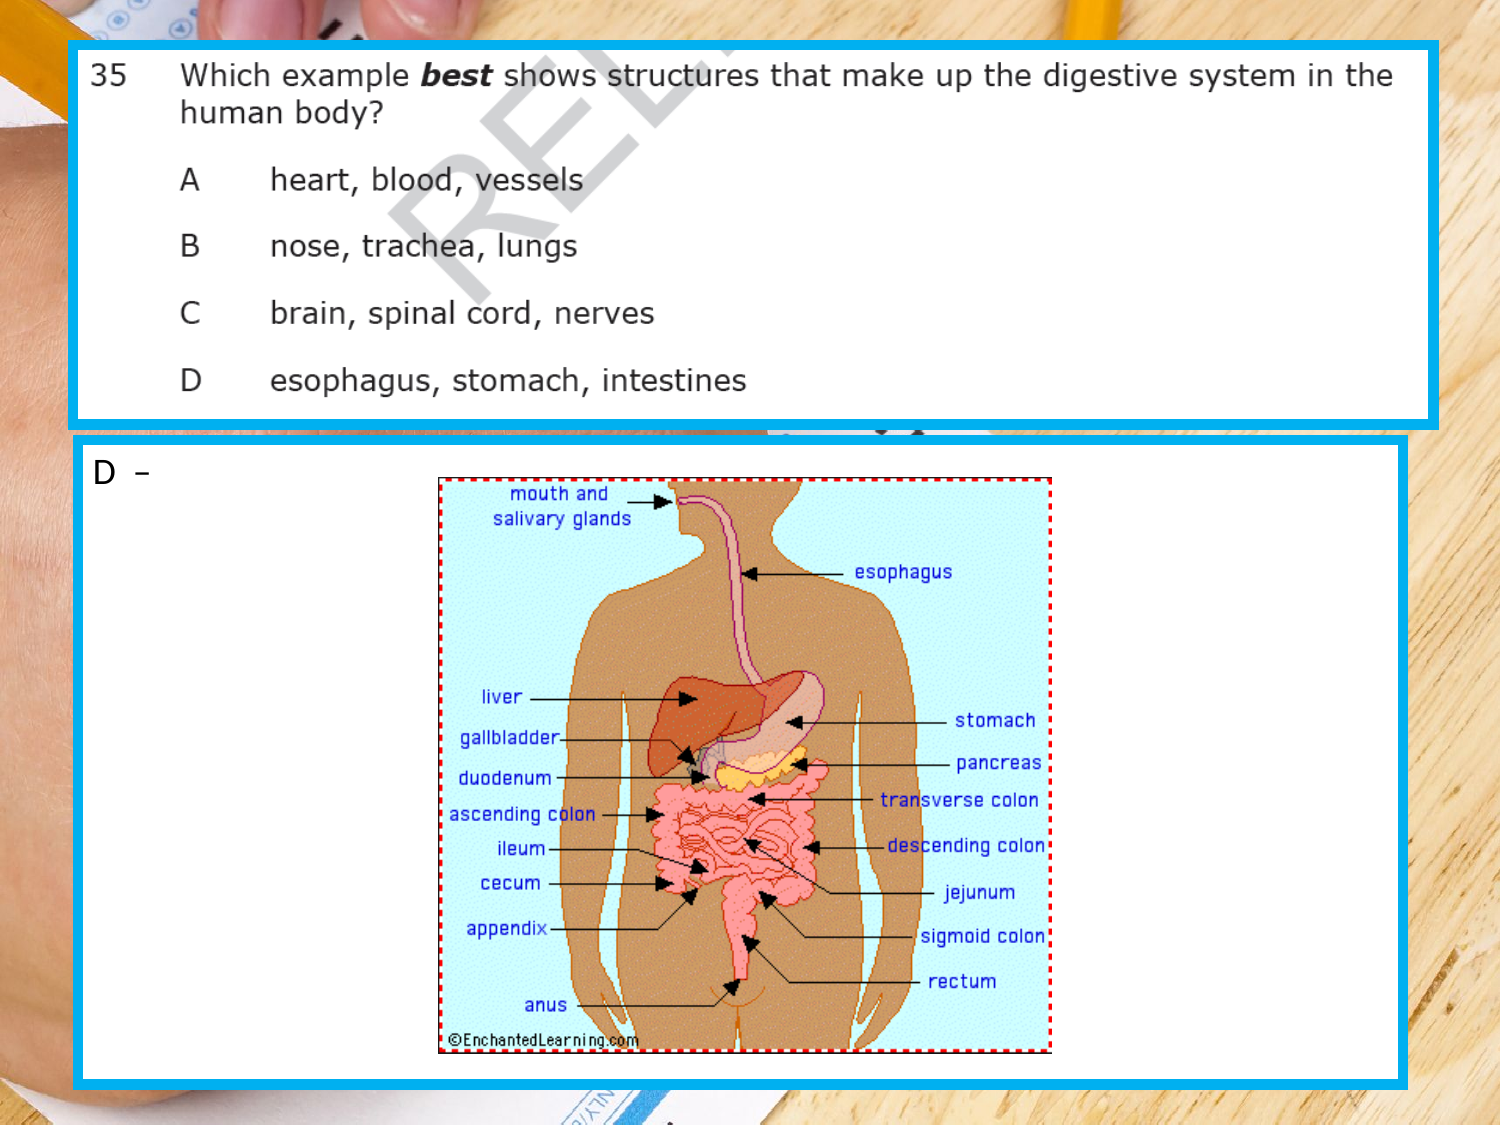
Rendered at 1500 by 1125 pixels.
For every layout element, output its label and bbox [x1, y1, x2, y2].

picture [0, 0, 1500, 1125]
text_box [77, 439, 1404, 1092]
